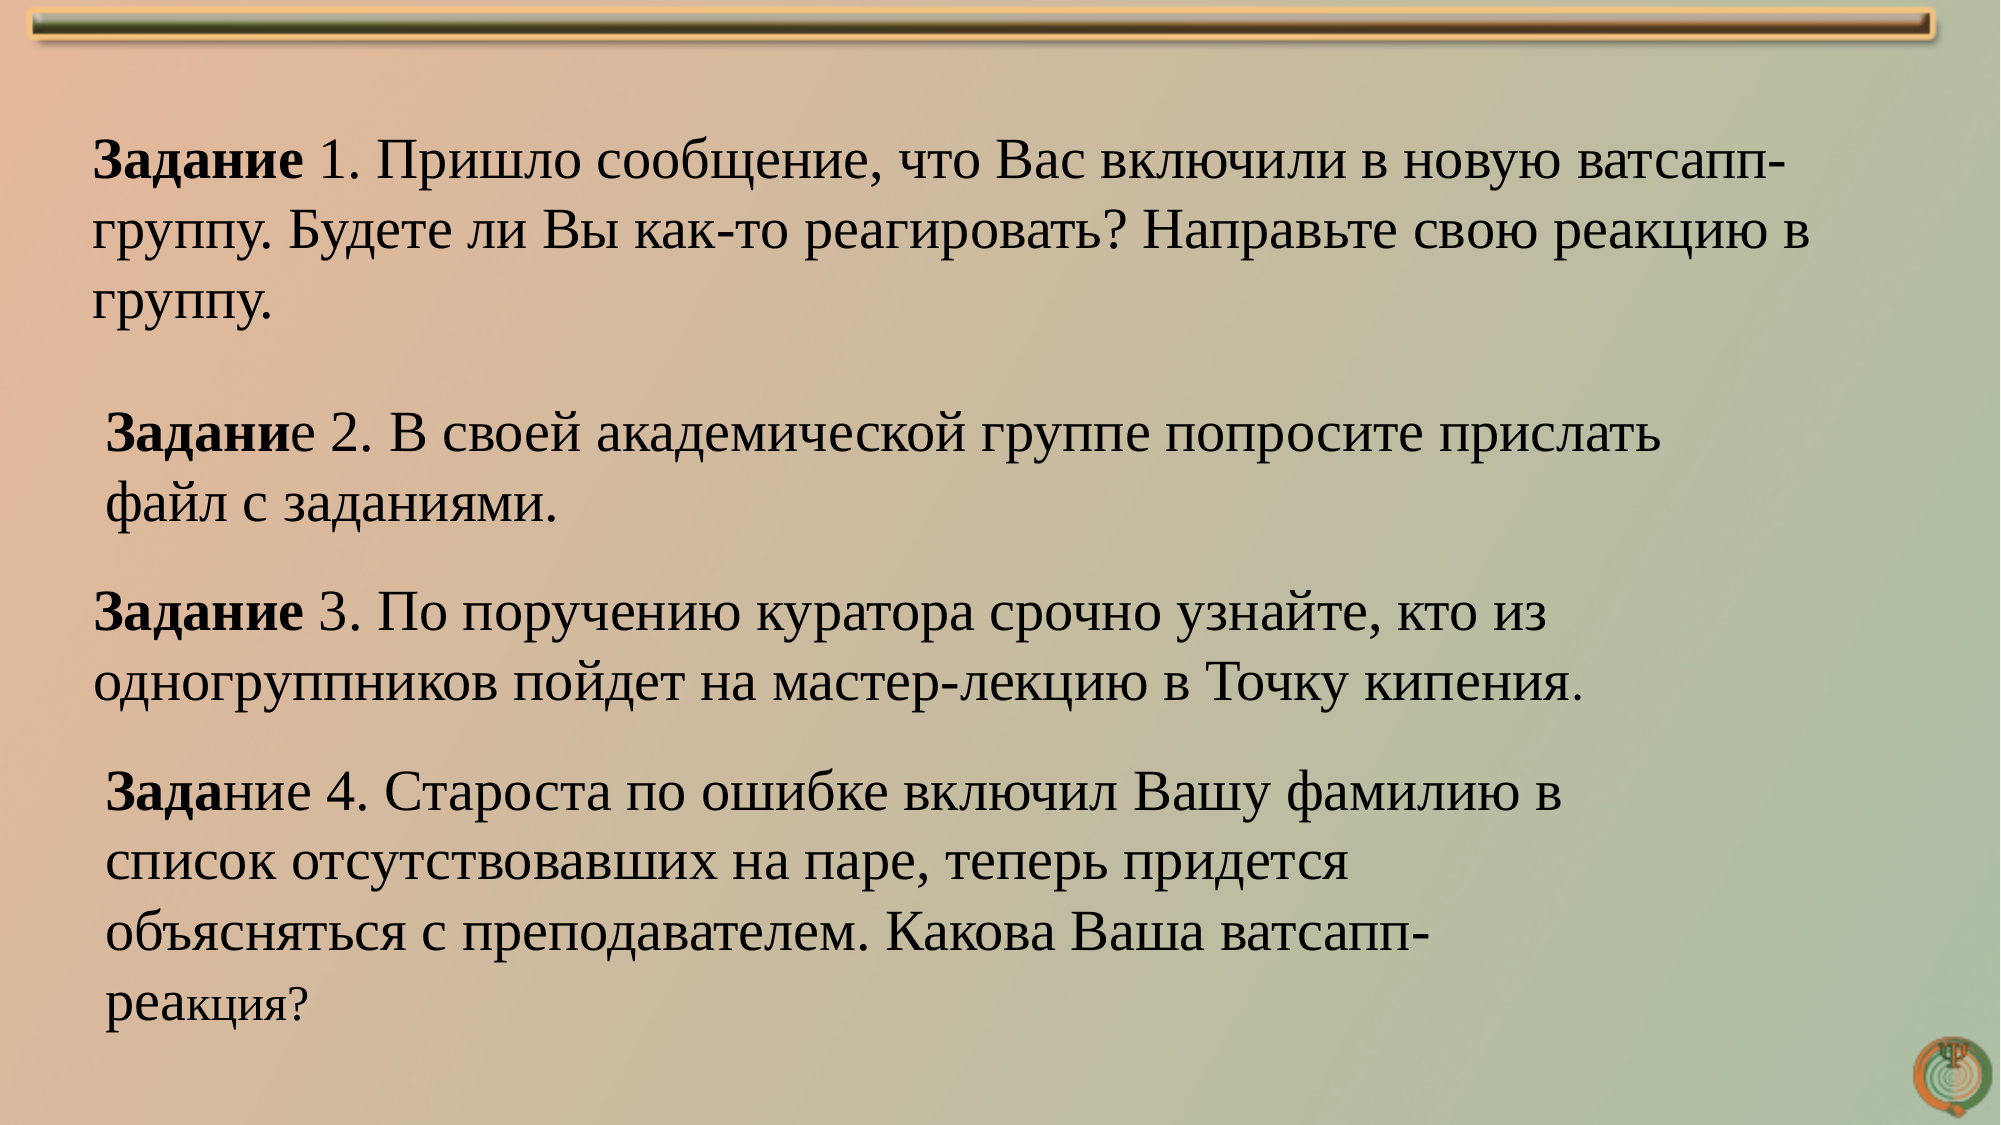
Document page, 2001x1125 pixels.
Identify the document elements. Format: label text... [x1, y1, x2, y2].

text_box Задание 4. Староста по ошибке включил Вашу фамилию в список отсутствовавших на паре, теперь придется объясняться с преподавателем. Какова Ваша ватсапп-реакция? [90, 744, 1612, 1040]
text_box Задание 1. Пришло сообщение, что Вас включили в новую ватсапп-группу. Будете ли Вы как-то реагировать? Направьте свою реакцию в группу. [78, 113, 1905, 338]
text_box Задание 2. В своей академической группе попросите прислать файл с заданиями. [90, 385, 1753, 541]
picture [0, 0, 2001, 1125]
text_box Задание 3. По поручению куратора срочно узнайте, кто из одногруппников пойдет на мастер-лекцию в Точку кипения. [78, 565, 1780, 720]
